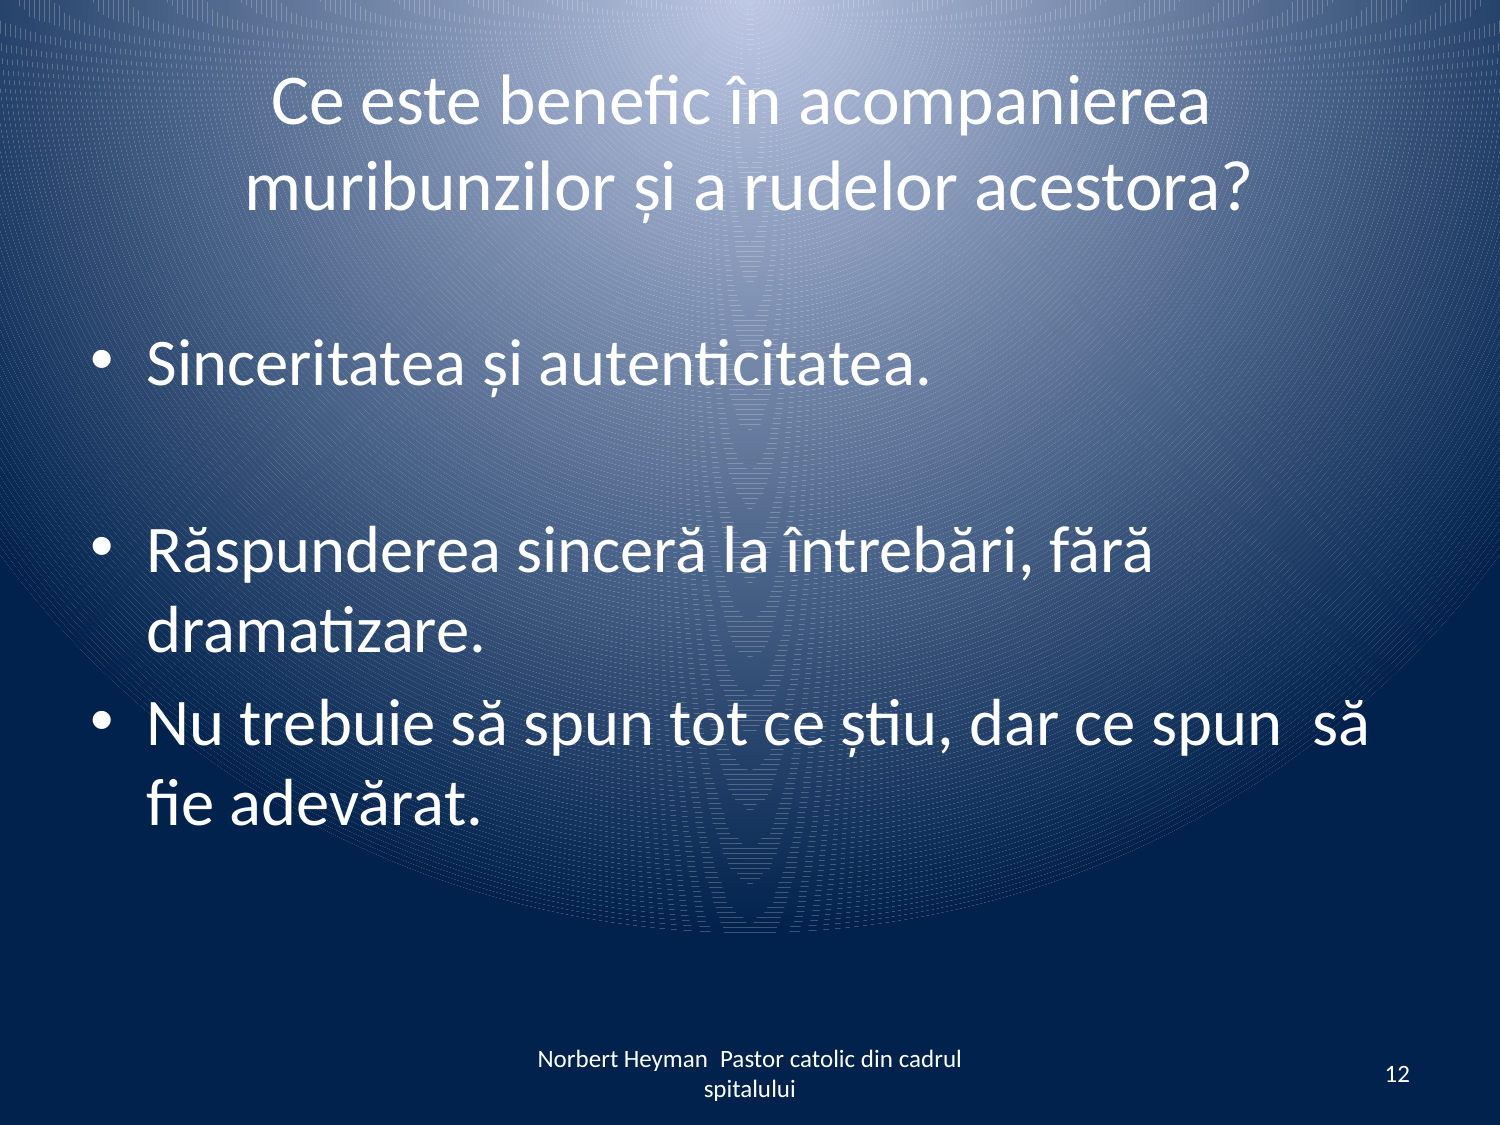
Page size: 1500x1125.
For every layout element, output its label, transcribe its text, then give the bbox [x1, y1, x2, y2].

title Ce este benefic în acompanierea muribunzilor și a rudelor acestora? [75, 45, 1425, 233]
slide_number 12 [1074, 1042, 1425, 1103]
list Sinceritatea și autenticitatea. Răspunderea sinceră la întrebări, fără dramatizare. Nu trebuie să spun tot ce știu, dar ce spun să fie adevărat. [75, 262, 1425, 1005]
footer Norbert Heyman Pastor catolic din cadrul spitalului [512, 1042, 988, 1103]
